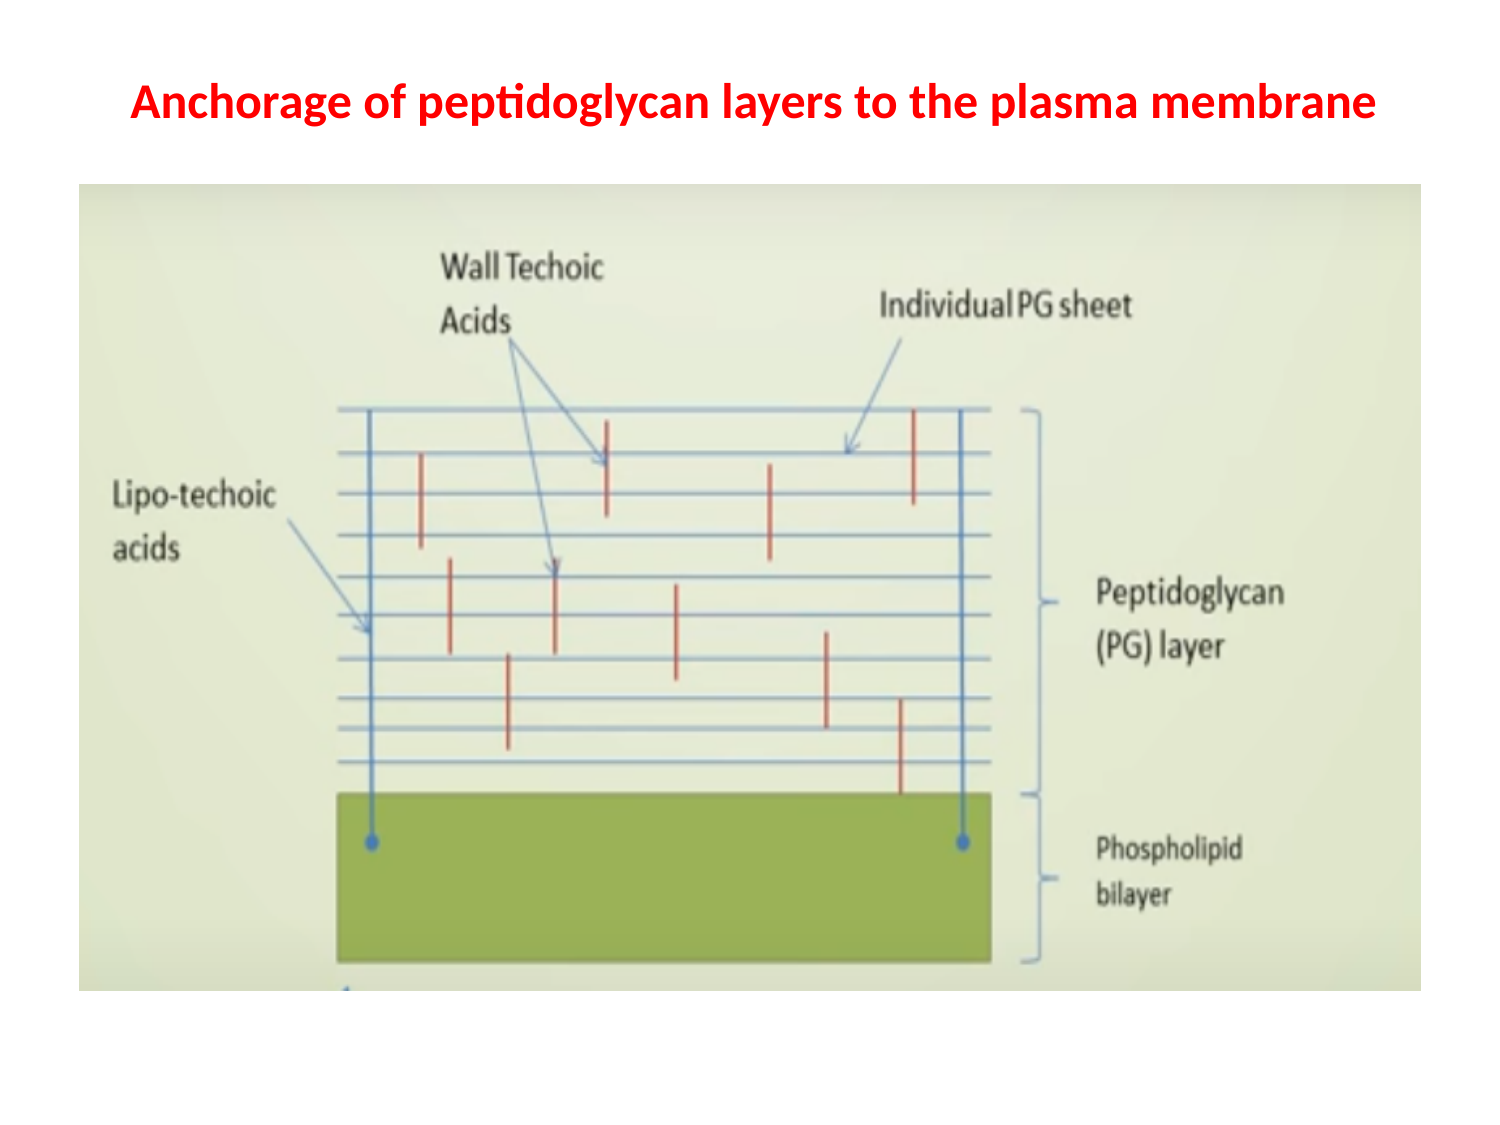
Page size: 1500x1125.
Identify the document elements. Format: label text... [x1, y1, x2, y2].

text_box Anchorage of peptidoglycan layers to the plasma membrane [104, 61, 1393, 137]
picture [78, 184, 1421, 991]
